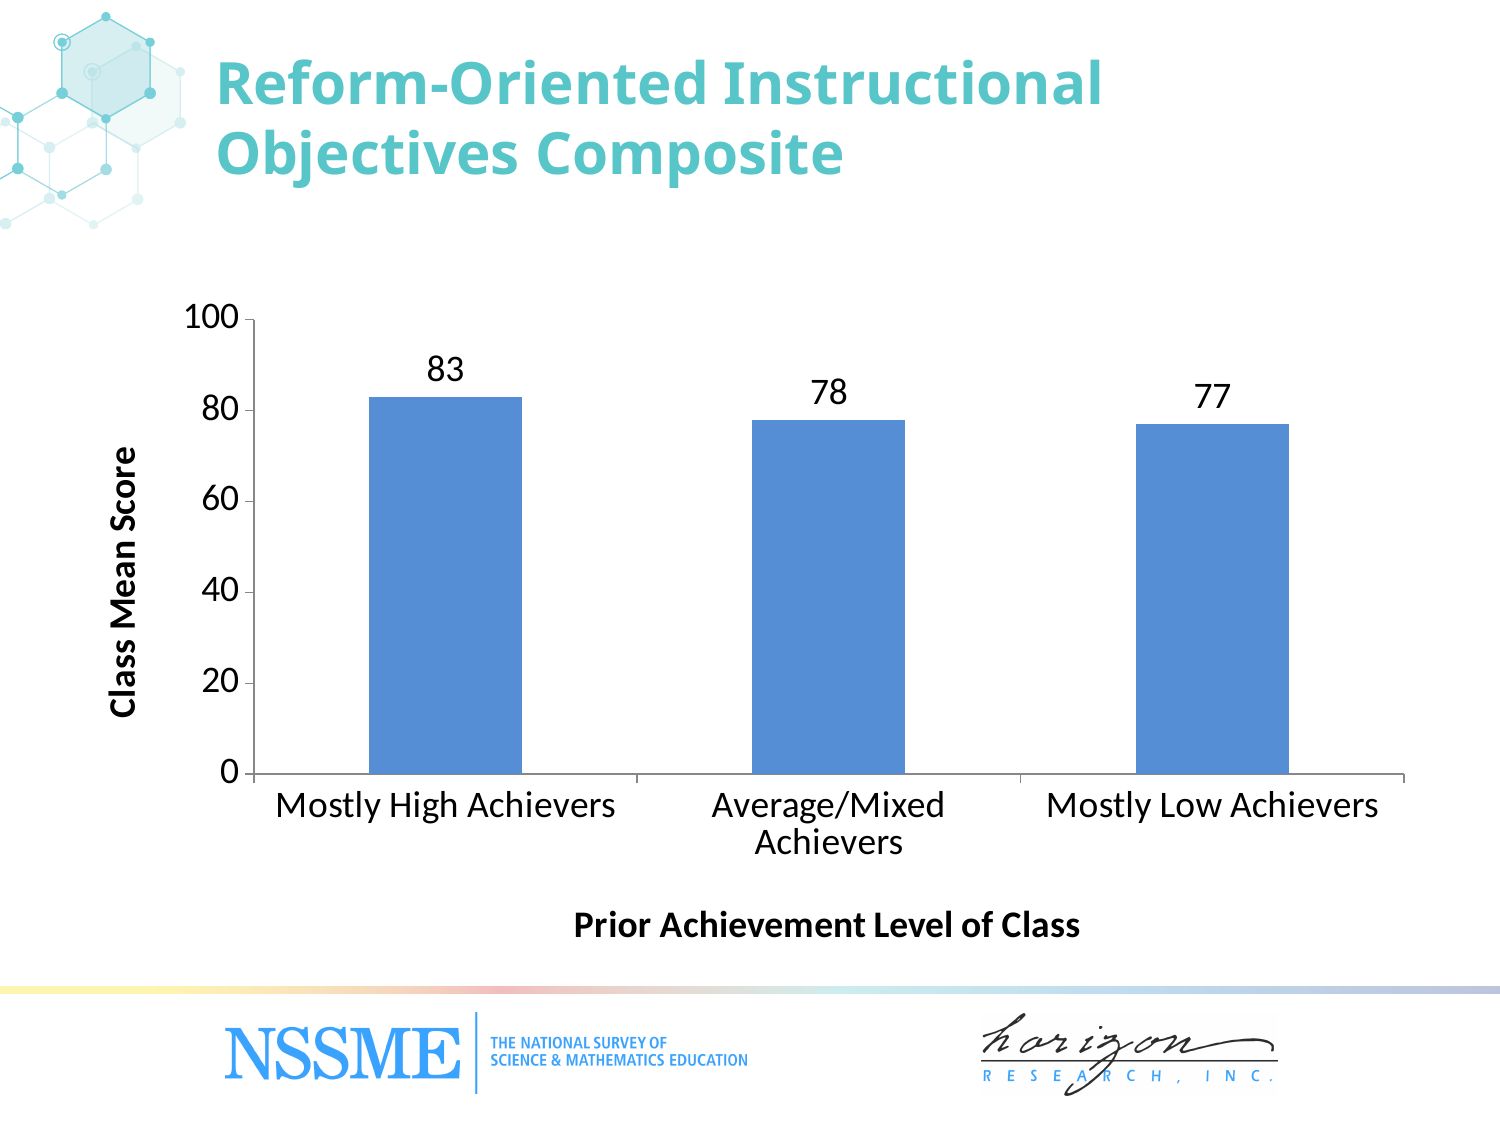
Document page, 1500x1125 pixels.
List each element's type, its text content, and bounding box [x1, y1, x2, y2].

chart [68, 287, 1432, 963]
title Reform-Oriented Instructional Objectives Composite [200, 45, 1425, 188]
picture [0, 0, 1500, 1125]
